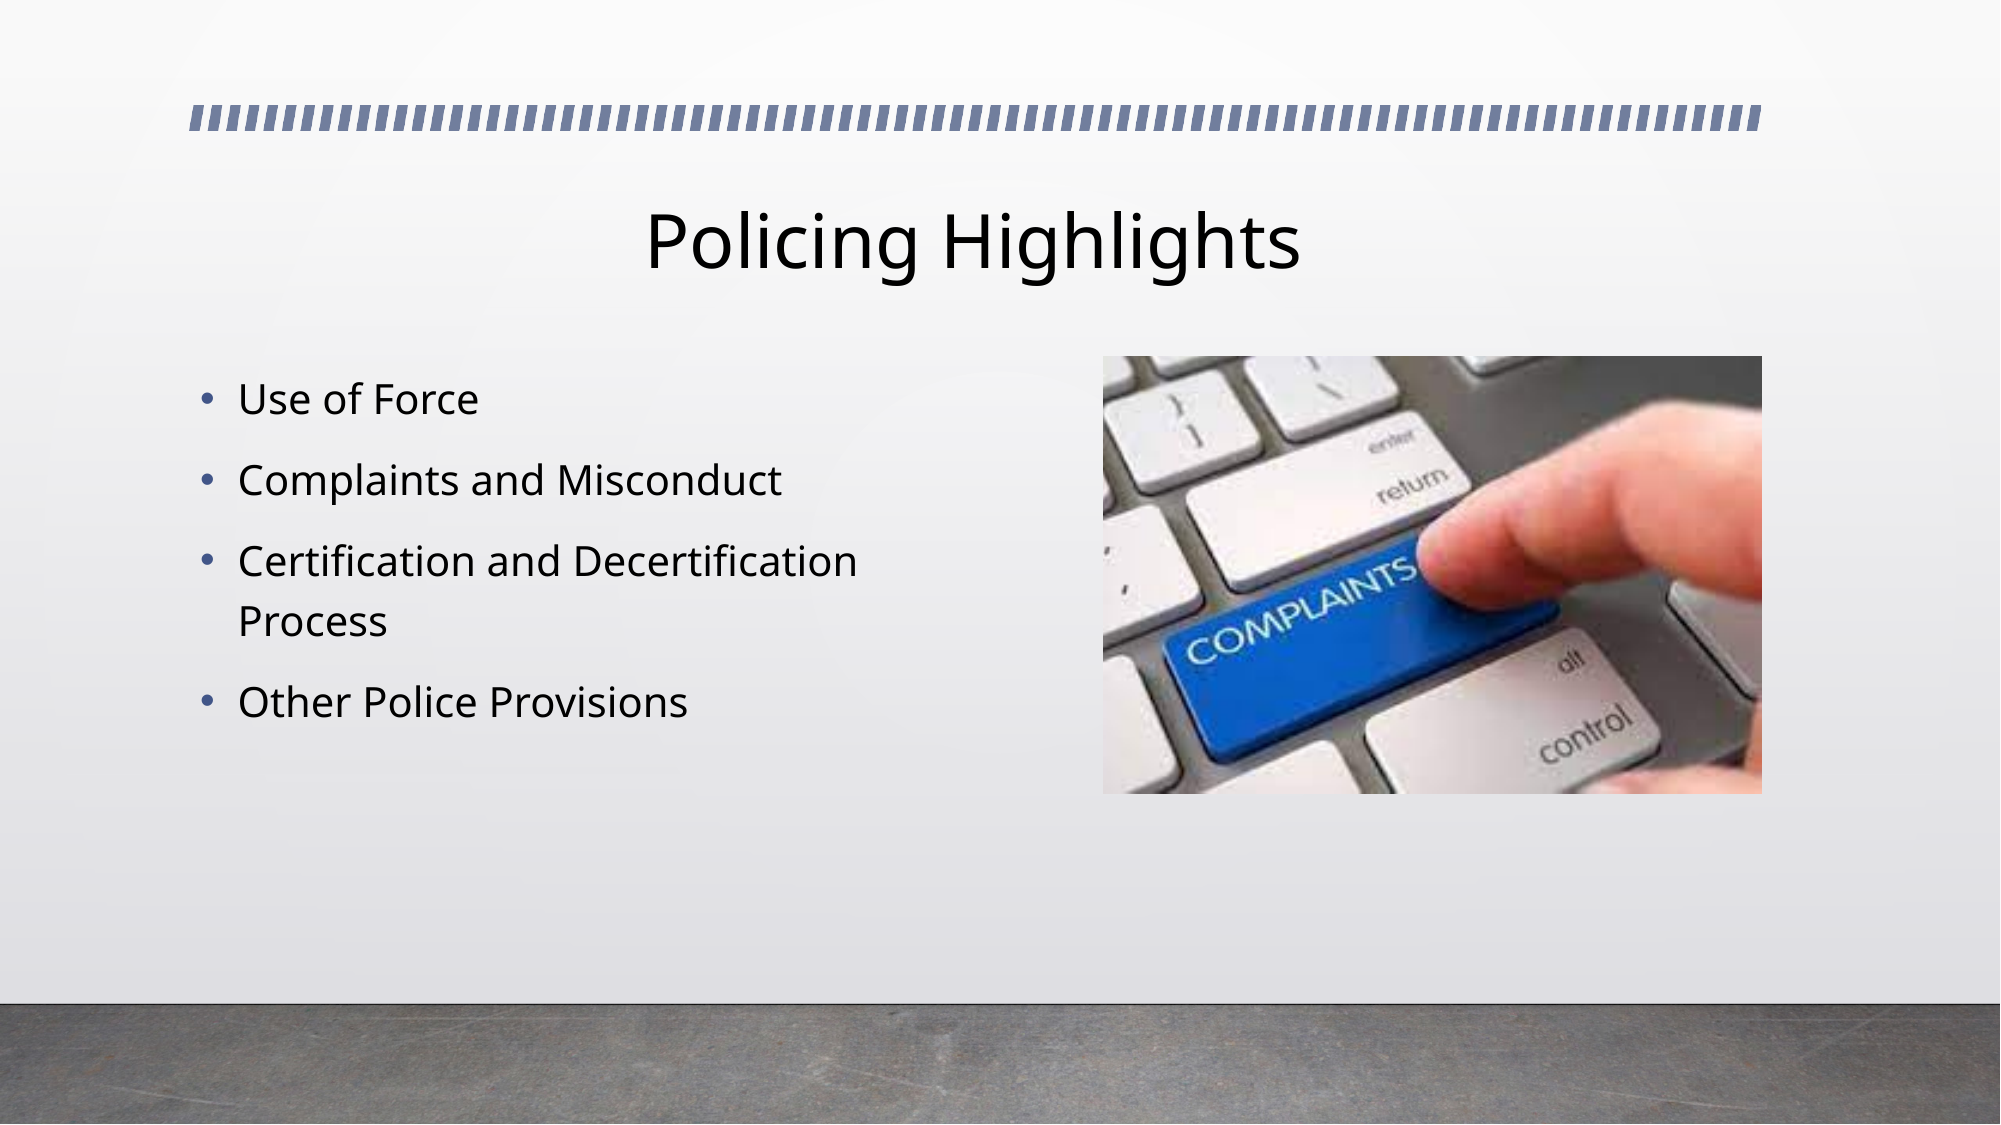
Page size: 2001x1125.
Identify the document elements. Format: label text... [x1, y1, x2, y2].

title Policing Highlights [185, 157, 1762, 331]
list Use of Force Complaints and Misconduct Certification and Decertification Process Other Police Provisions [185, 355, 948, 896]
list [1102, 355, 1762, 795]
picture [0, 1004, 2000, 1124]
